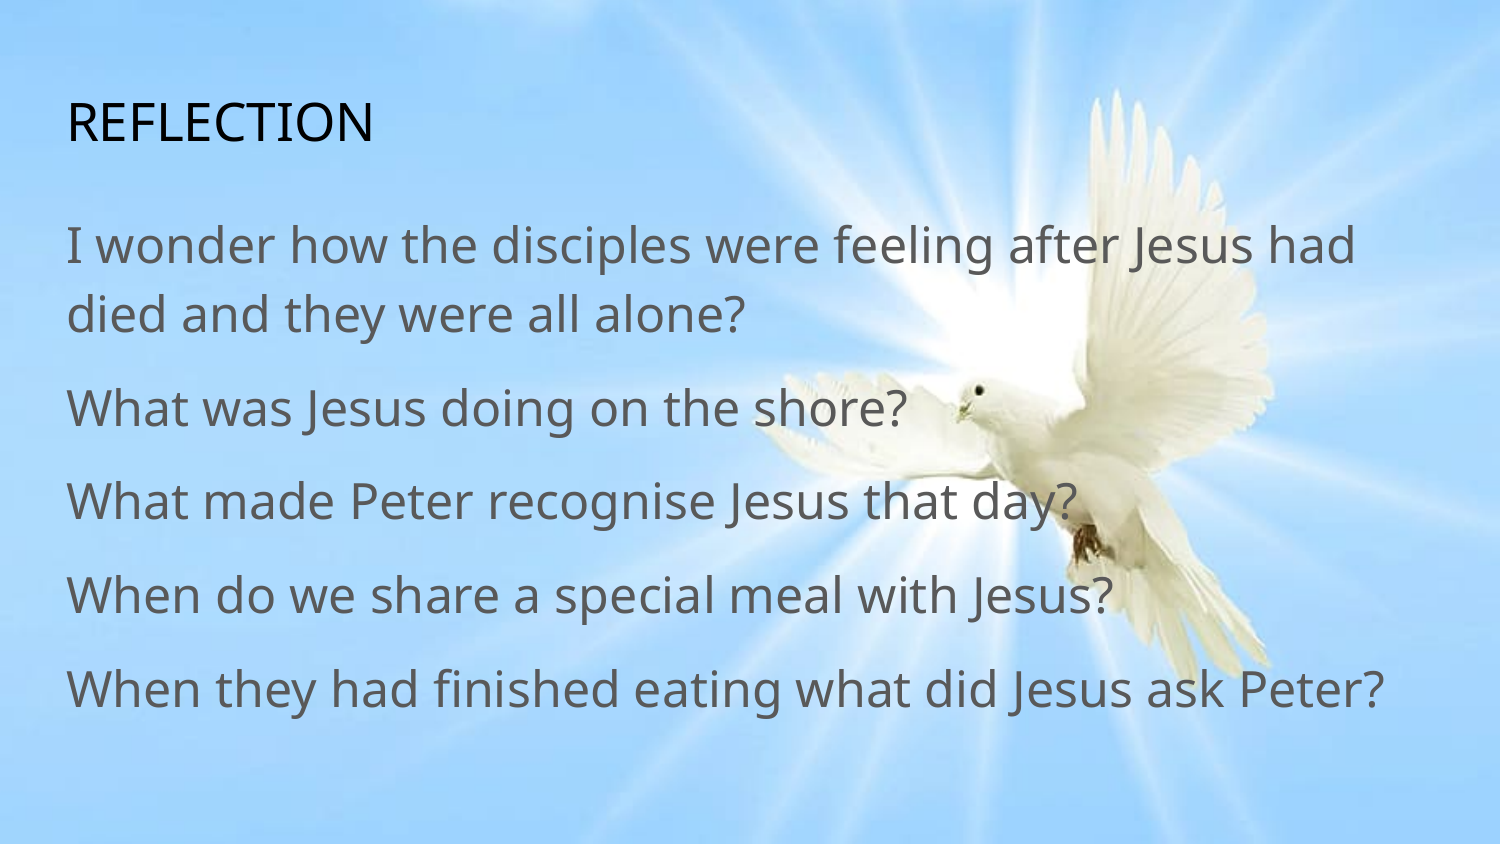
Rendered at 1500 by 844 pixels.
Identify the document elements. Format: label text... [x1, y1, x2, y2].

list I wonder how the disciples were feeling after Jesus had died and they were all alone? What was Jesus doing on the shore? What made Peter recognise Jesus that day? When do we share a special meal with Jesus? When they had finished eating what did Jesus ask Peter? [51, 189, 1449, 750]
title REFLECTION [51, 72, 1449, 167]
picture [0, 0, 1500, 844]
